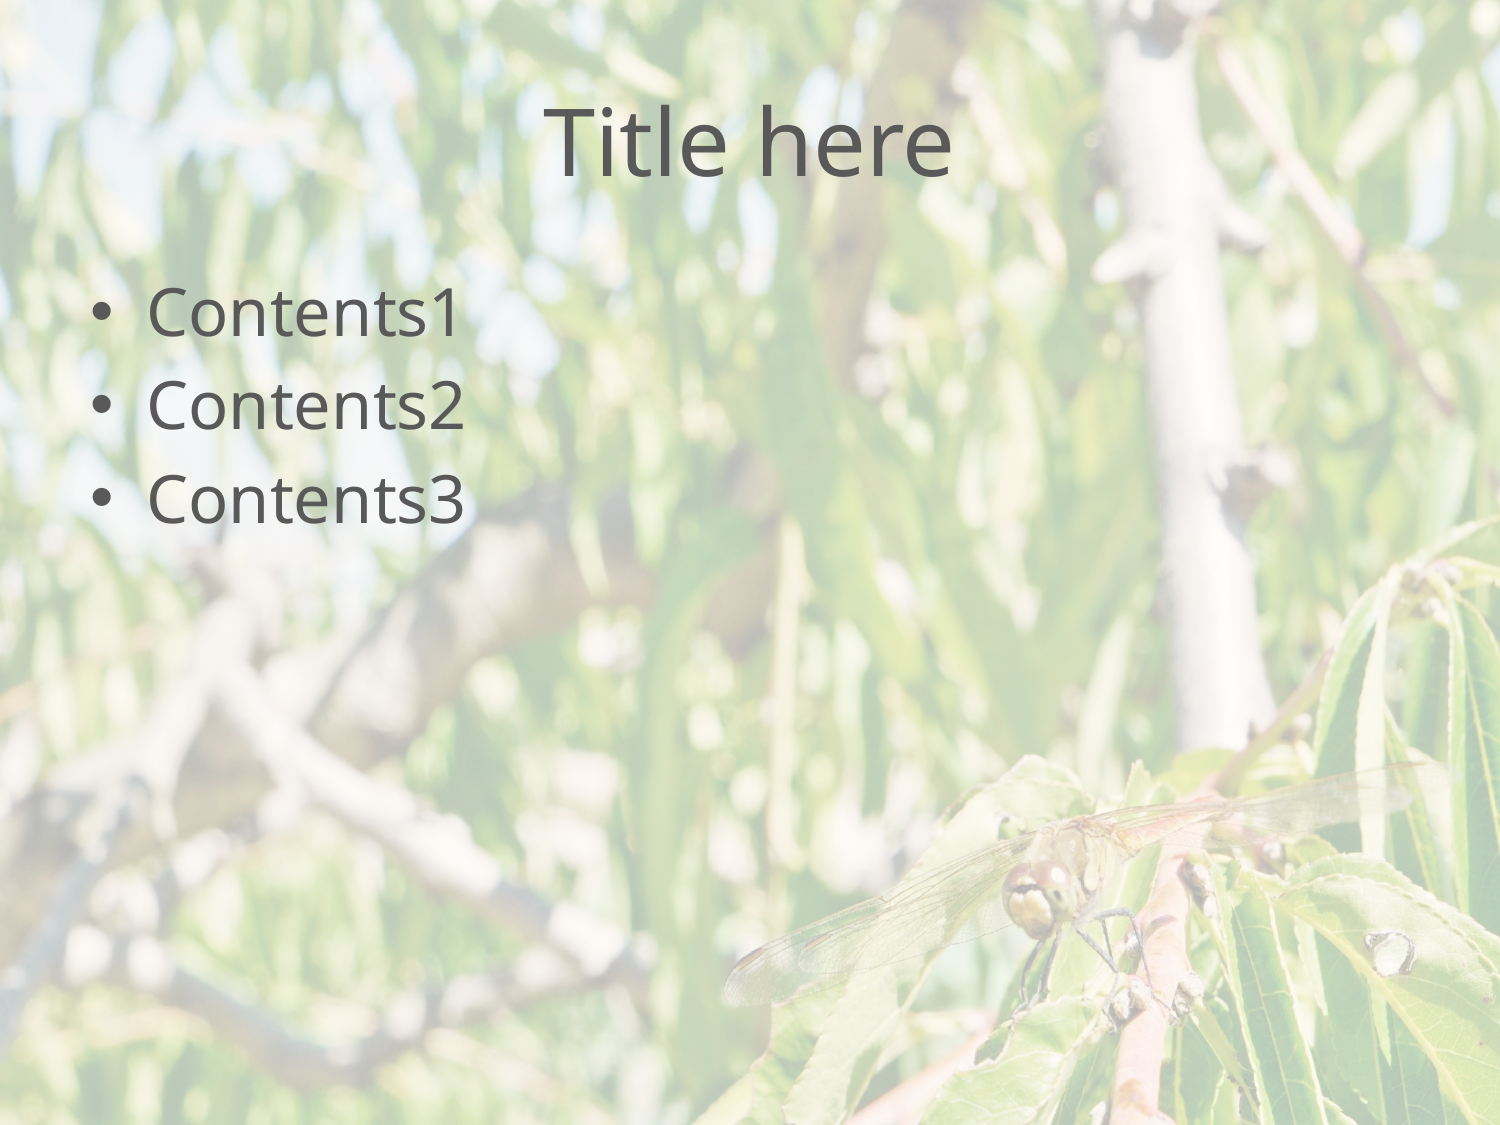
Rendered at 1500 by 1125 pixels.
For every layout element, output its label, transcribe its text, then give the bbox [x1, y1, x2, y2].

text_box [0, 0, 1500, 1125]
title Title here [75, 45, 1425, 233]
list Contents1 Contents2 Contents3 [75, 262, 1425, 1005]
